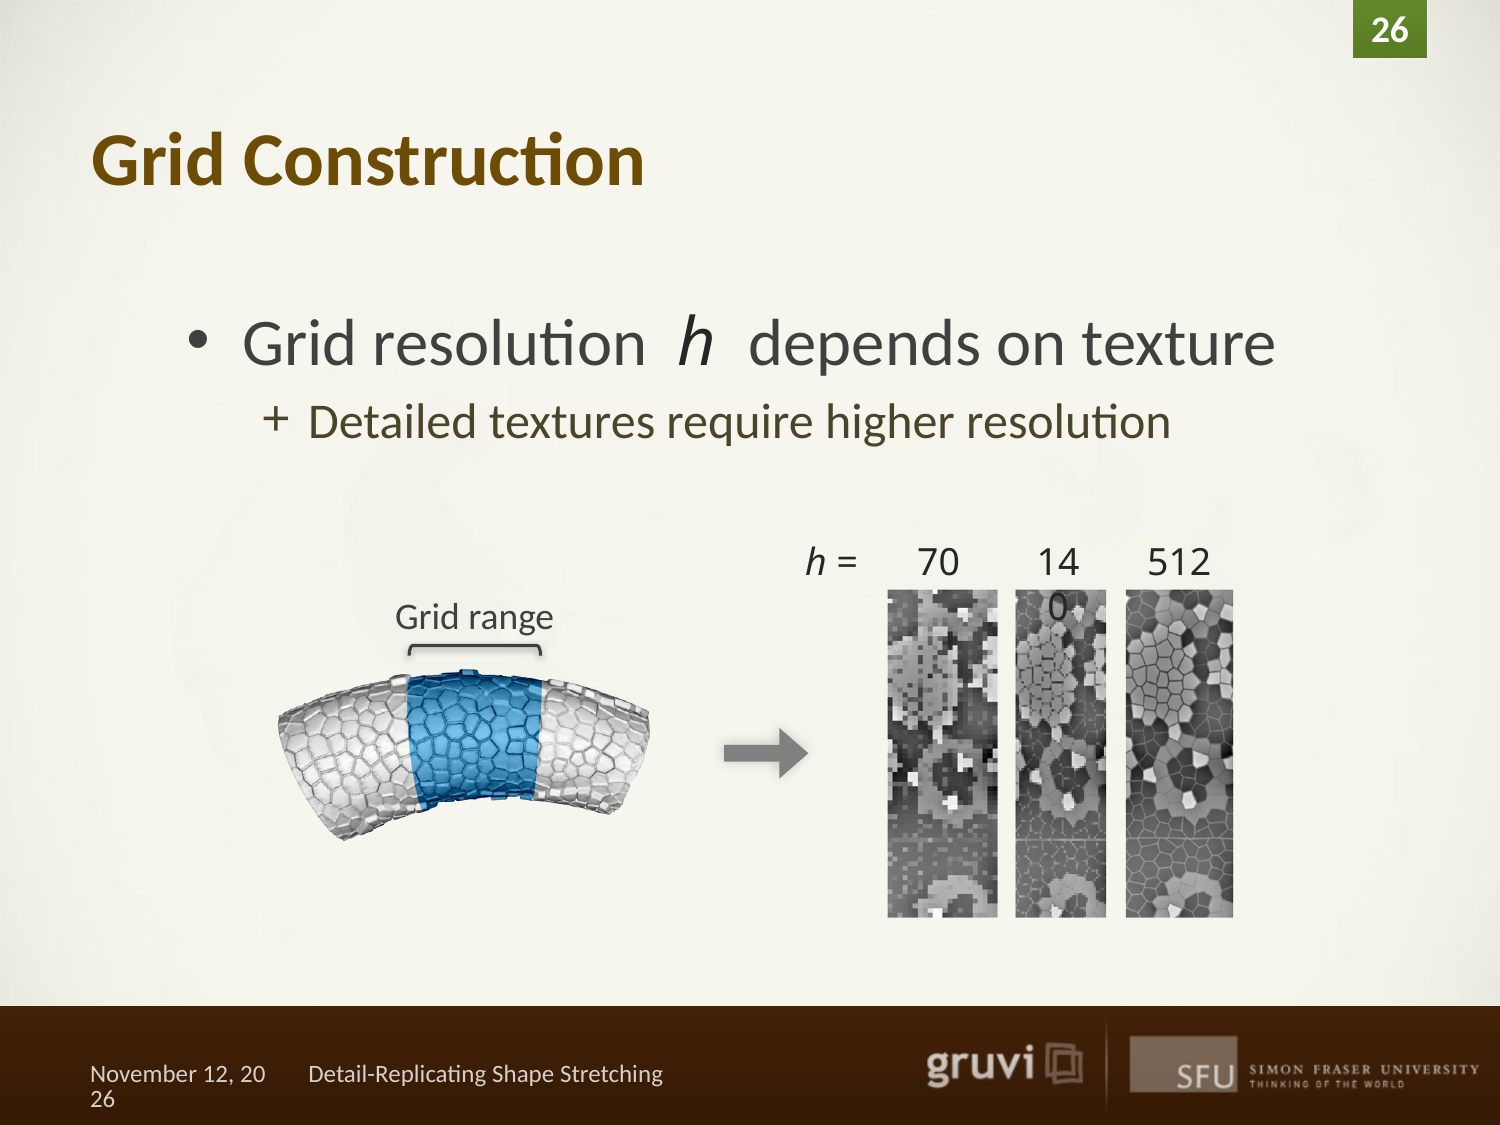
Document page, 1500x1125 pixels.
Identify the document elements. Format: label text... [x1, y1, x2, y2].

title Grid Construction [76, 101, 1424, 209]
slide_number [75, 1042, 290, 1103]
slide_number 25 [1352, 0, 1428, 59]
footer Detail-Replicating Shape Stretching [293, 1042, 762, 1103]
picture [0, 0, 1500, 1125]
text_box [274, 530, 1244, 926]
list Grid resolution h depends on texture Detailed textures require higher resolution [171, 290, 1424, 1005]
